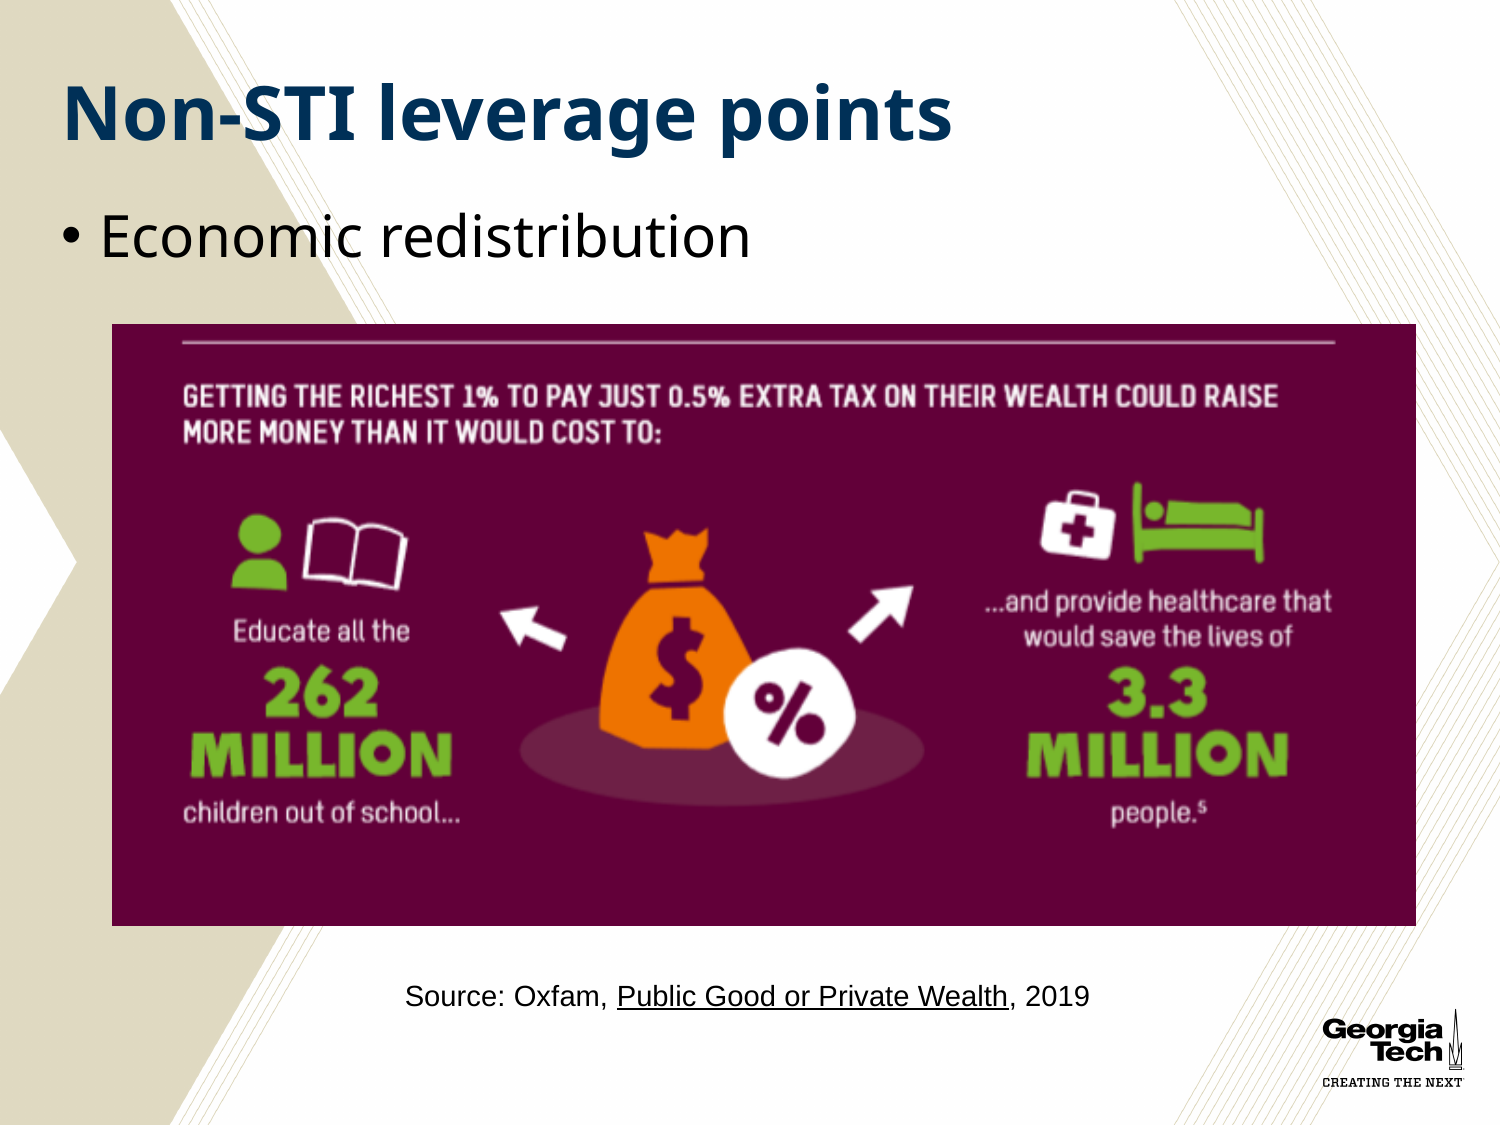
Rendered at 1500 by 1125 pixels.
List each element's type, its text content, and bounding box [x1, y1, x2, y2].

text_box Source: Oxfam, Public Good or Private Wealth, 2019 [390, 969, 1175, 1020]
picture [0, 0, 1500, 1125]
list Economic redistribution [46, 200, 1454, 954]
title Non-STI leverage points [46, 32, 1454, 200]
